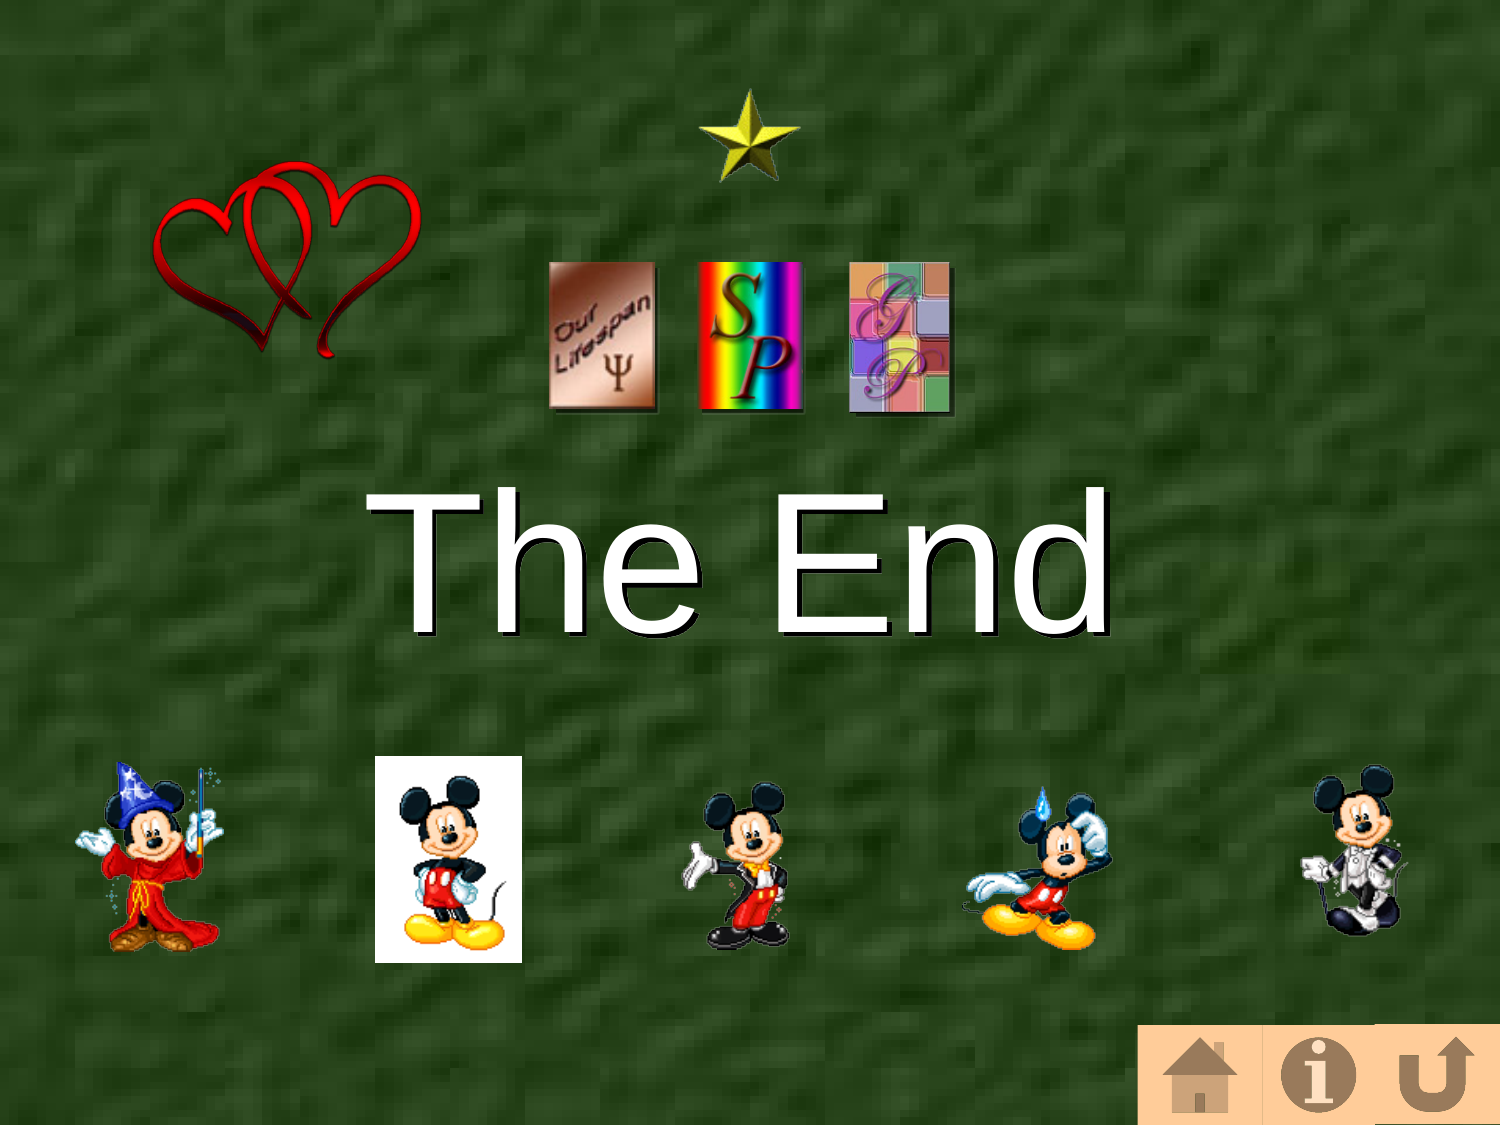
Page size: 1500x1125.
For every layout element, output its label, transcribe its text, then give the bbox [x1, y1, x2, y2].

text_box The End [343, 424, 1157, 680]
text_box [1262, 1025, 1374, 1125]
text_box [1374, 1024, 1500, 1125]
picture [0, 0, 1500, 1125]
text_box [1137, 1025, 1262, 1125]
